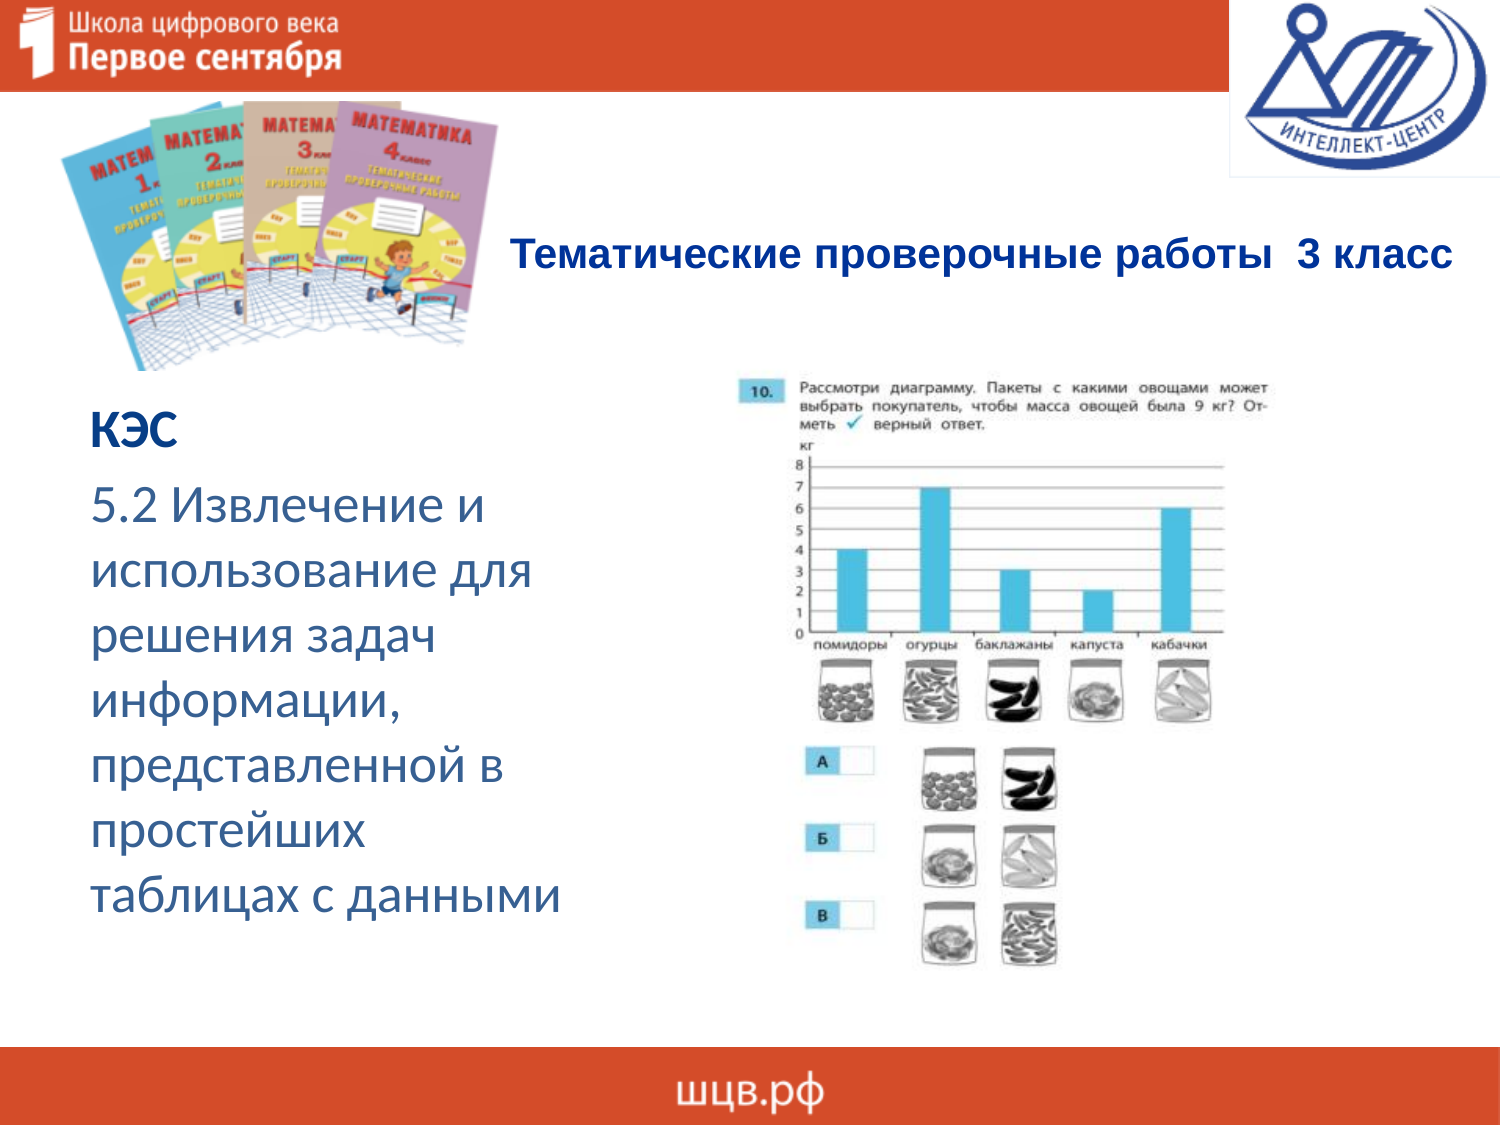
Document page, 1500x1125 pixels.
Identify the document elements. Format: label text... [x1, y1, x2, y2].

picture [0, 1047, 1500, 1125]
title Тематические проверочные работы 3 класс [510, 192, 1474, 312]
list КЭС 5.2 Извлечение и использование для решения задач информации, представленной в простейших таблицах с данными [75, 385, 585, 941]
picture [0, 0, 1500, 178]
picture [40, 101, 505, 372]
picture [712, 346, 1307, 1024]
